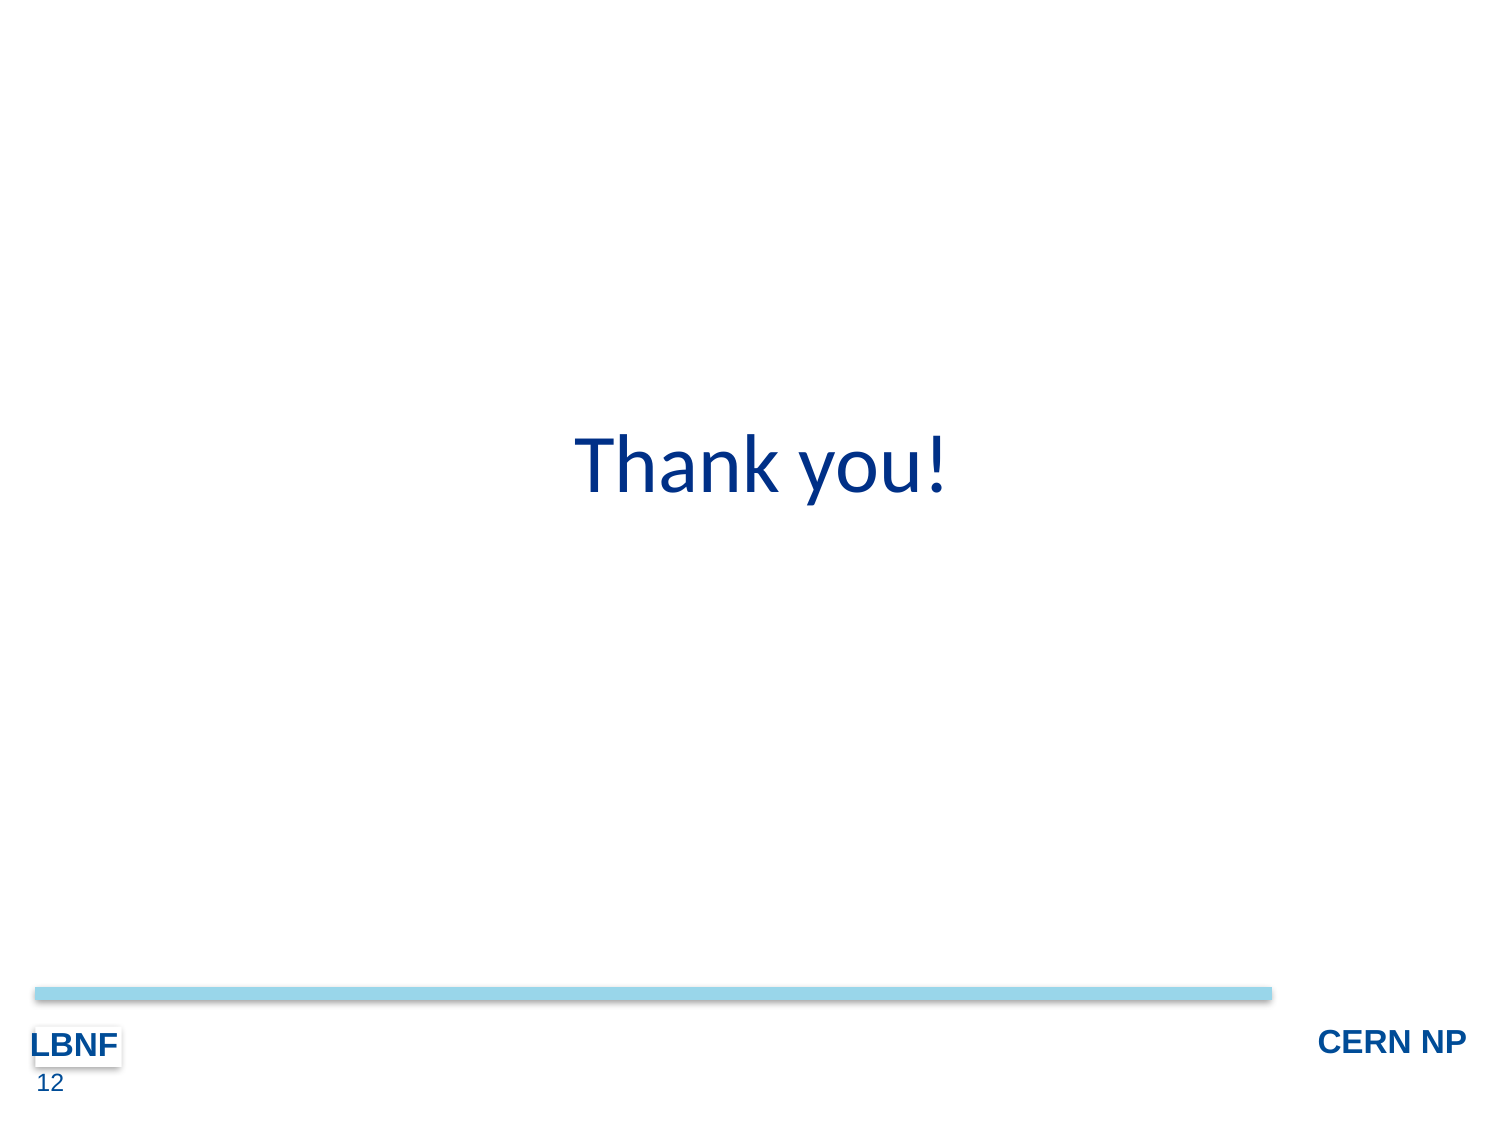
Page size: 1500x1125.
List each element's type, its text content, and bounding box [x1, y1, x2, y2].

text_box Thank you! [559, 401, 1047, 517]
slide_number 12 [36, 1066, 105, 1106]
